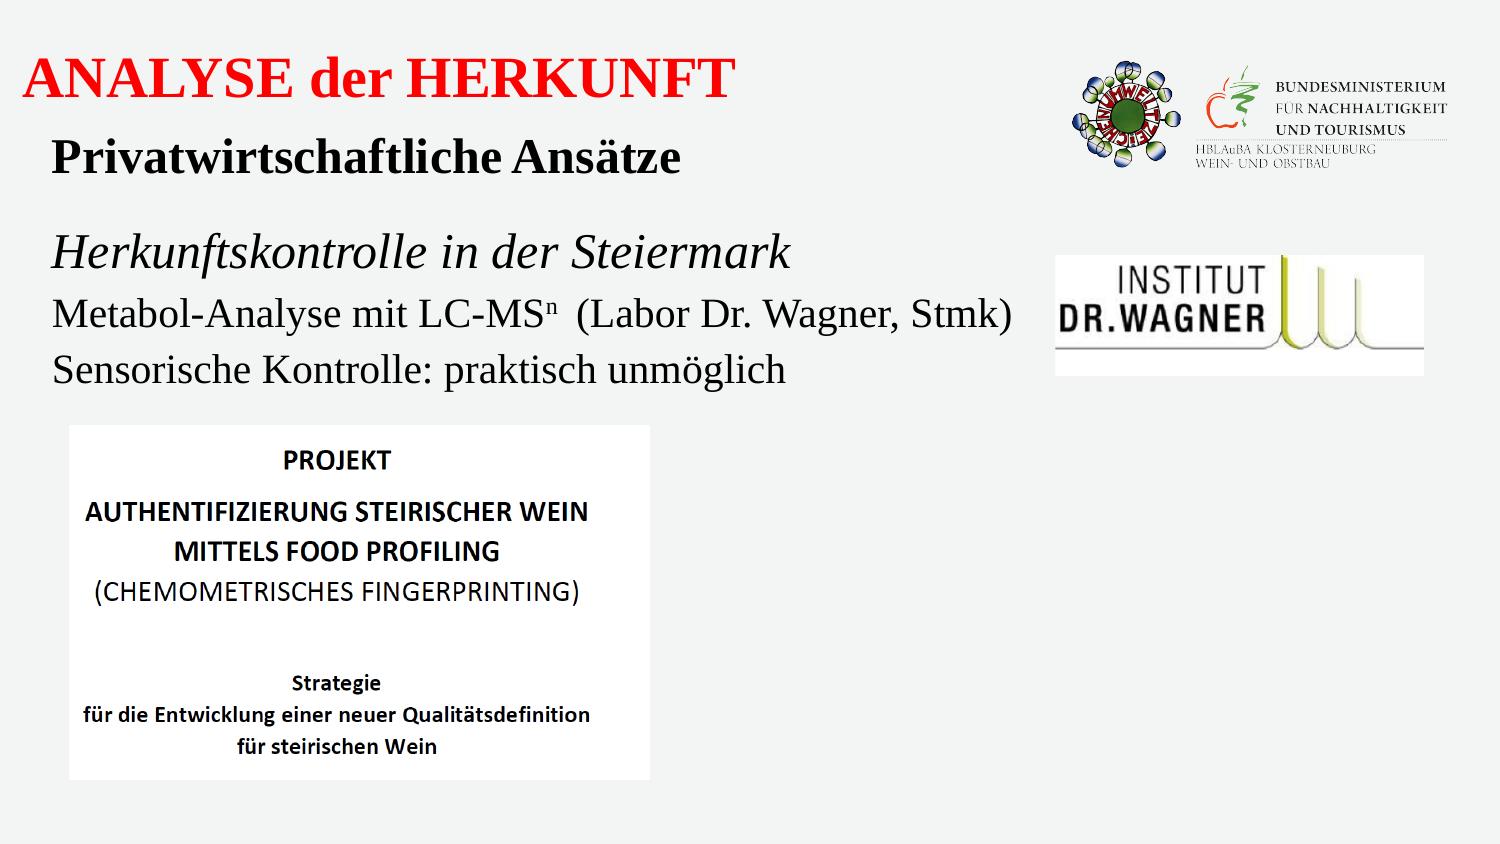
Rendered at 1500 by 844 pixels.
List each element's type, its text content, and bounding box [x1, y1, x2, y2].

picture [1195, 60, 1448, 168]
picture [1055, 254, 1425, 376]
picture [69, 424, 651, 780]
text_box ANALYSE der HERKUNFT [7, 32, 752, 117]
text_box Privatwirtschaftliche Ansätze Herkunftskontrolle in der Steiermark Metabol-Analyse mit LC-MSn (Labor Dr. Wagner, Stmk) Sensorische Kontrolle: praktisch unmöglich [37, 127, 1029, 844]
picture [1071, 60, 1182, 168]
